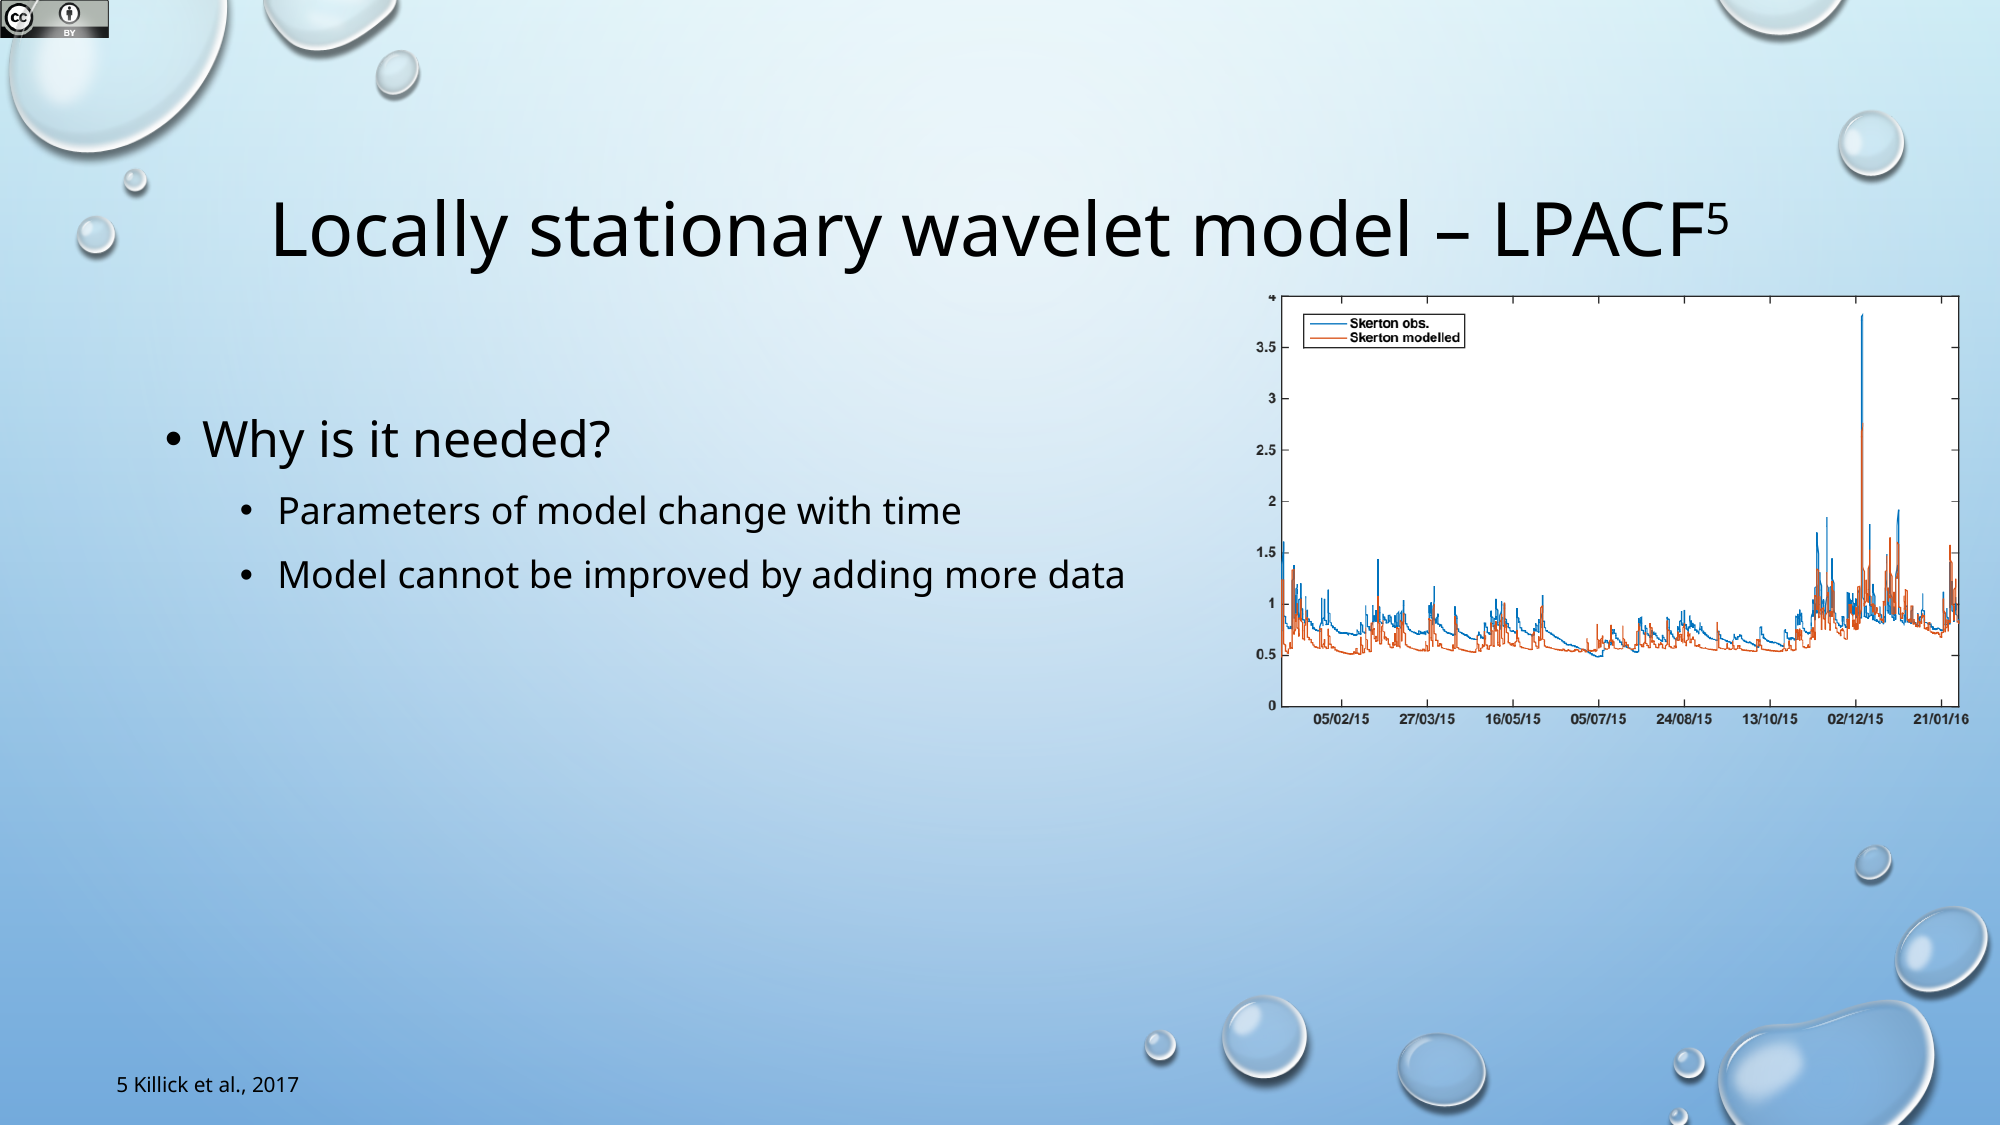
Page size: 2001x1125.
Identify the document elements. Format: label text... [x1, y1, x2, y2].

text_box 5 Killick et al., 2017 [101, 1063, 730, 1104]
title Locally stationary wavelet model – LPACF5 [149, 101, 1851, 364]
picture [0, 0, 2000, 1125]
list Why is it needed? Parameters of model change with time Model cannot be improved by adding more data [149, 388, 1850, 950]
